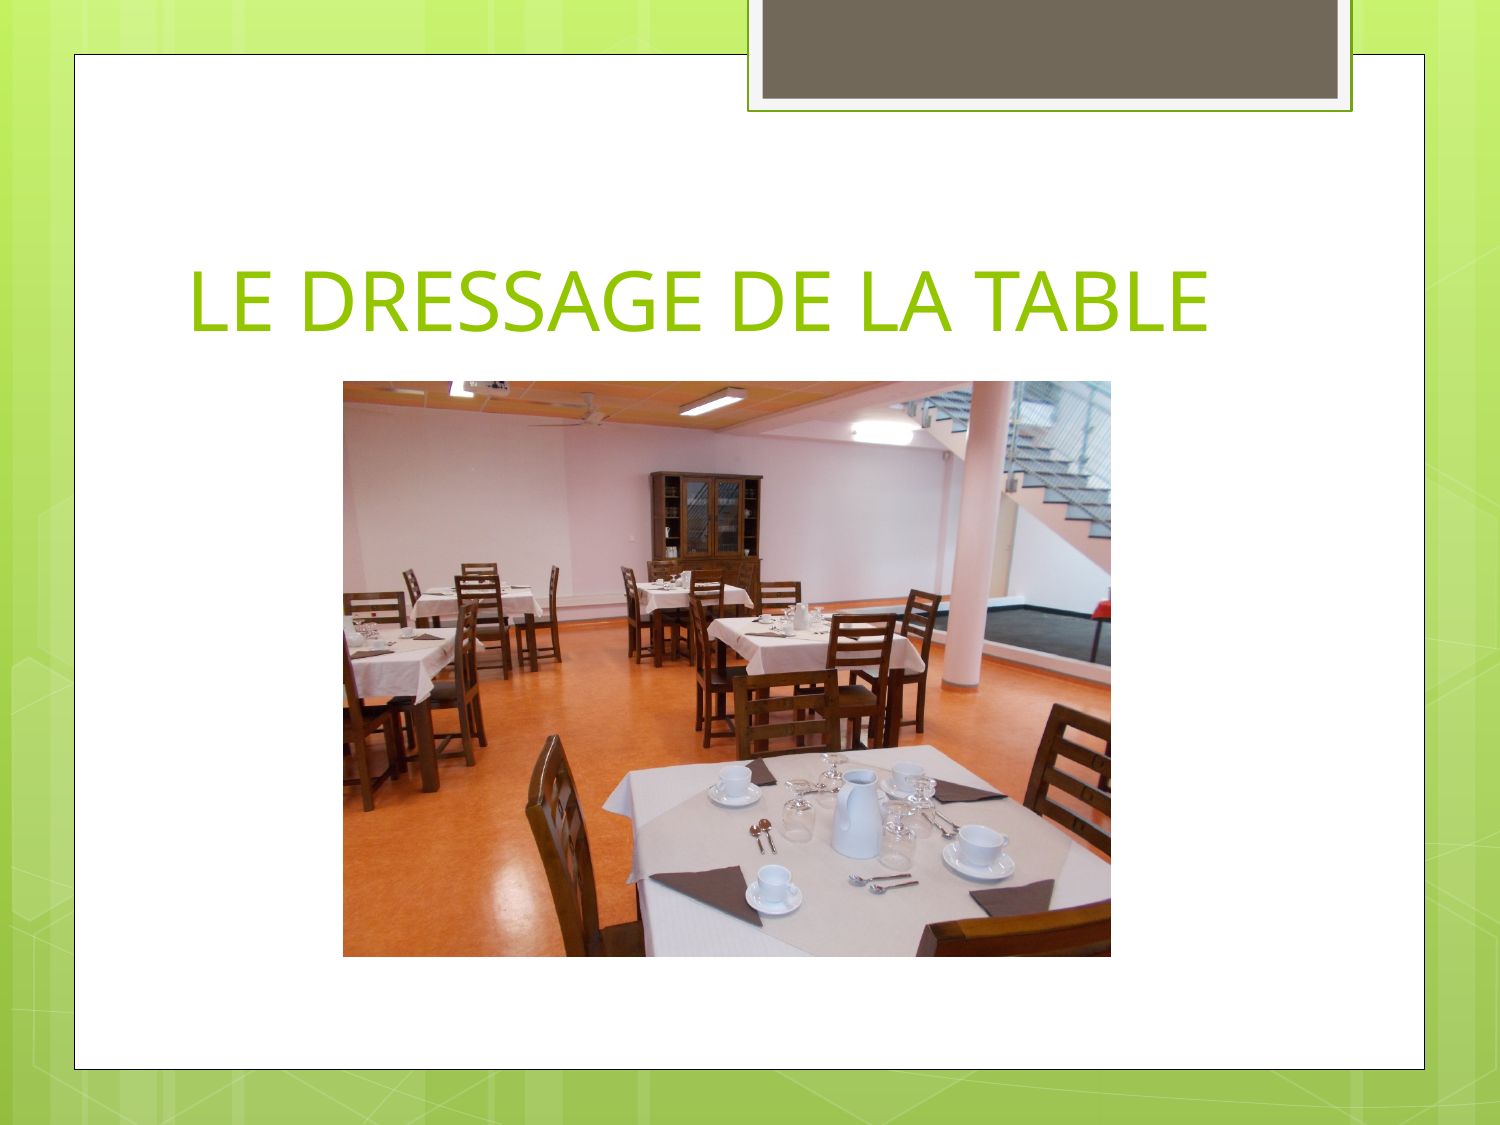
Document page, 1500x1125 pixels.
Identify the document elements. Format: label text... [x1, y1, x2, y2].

title LE DRESSAGE DE LA TABLE [171, 168, 1324, 357]
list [342, 380, 1111, 957]
